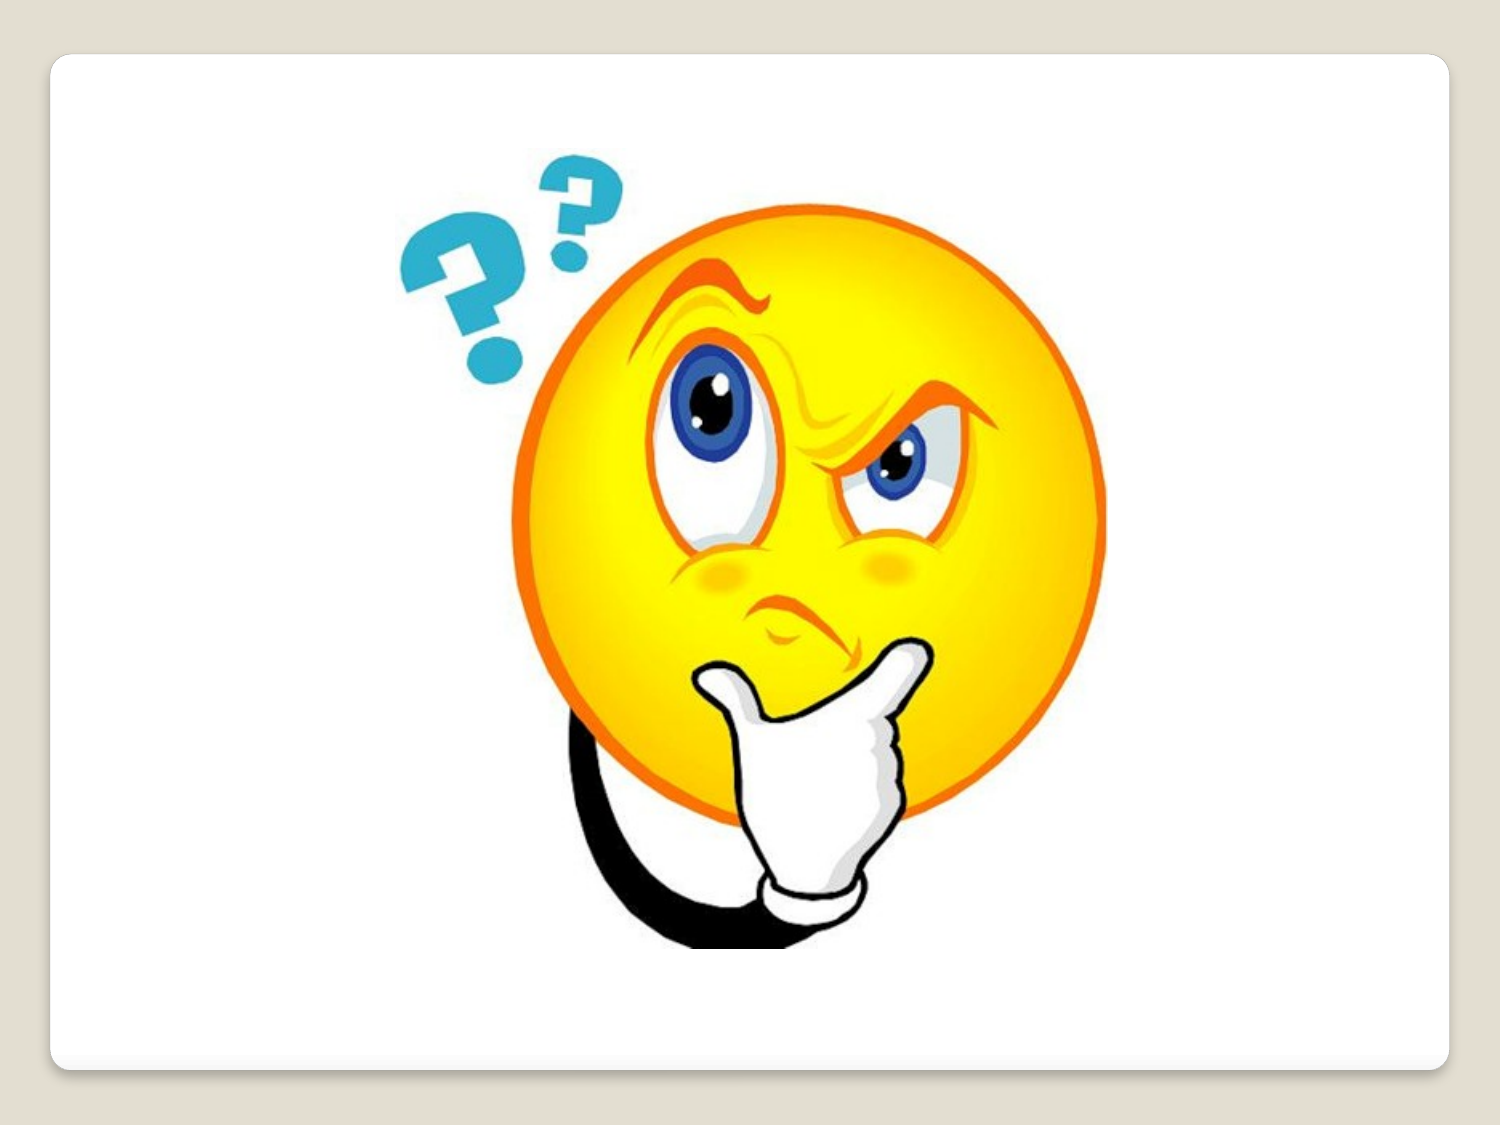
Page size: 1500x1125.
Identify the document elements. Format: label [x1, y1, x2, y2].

picture [395, 148, 1108, 949]
